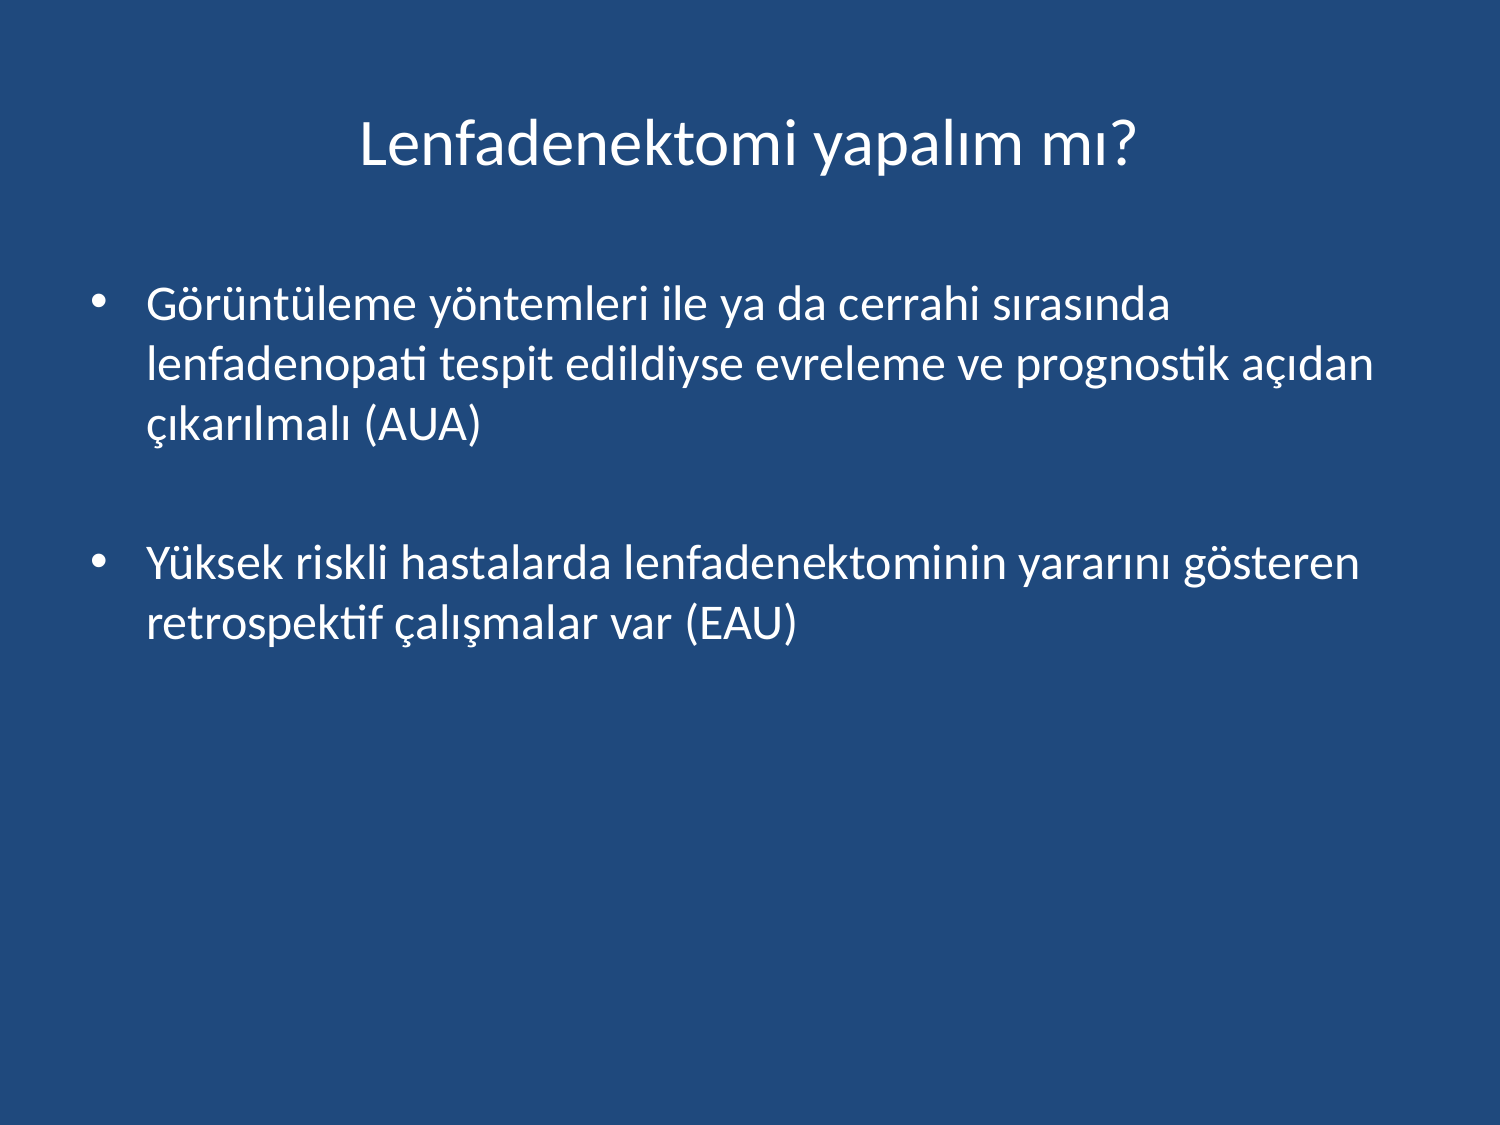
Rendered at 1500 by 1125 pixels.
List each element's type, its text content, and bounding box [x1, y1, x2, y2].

list Görüntüleme yöntemleri ile ya da cerrahi sırasında lenfadenopati tespit edildiyse evreleme ve prognostik açıdan çıkarılmalı (AUA) Yüksek riskli hastalarda lenfadenektominin yararını gösteren retrospektif çalışmalar var (EAU) [75, 262, 1425, 1005]
title Lenfadenektomi yapalım mı? [75, 45, 1425, 233]
